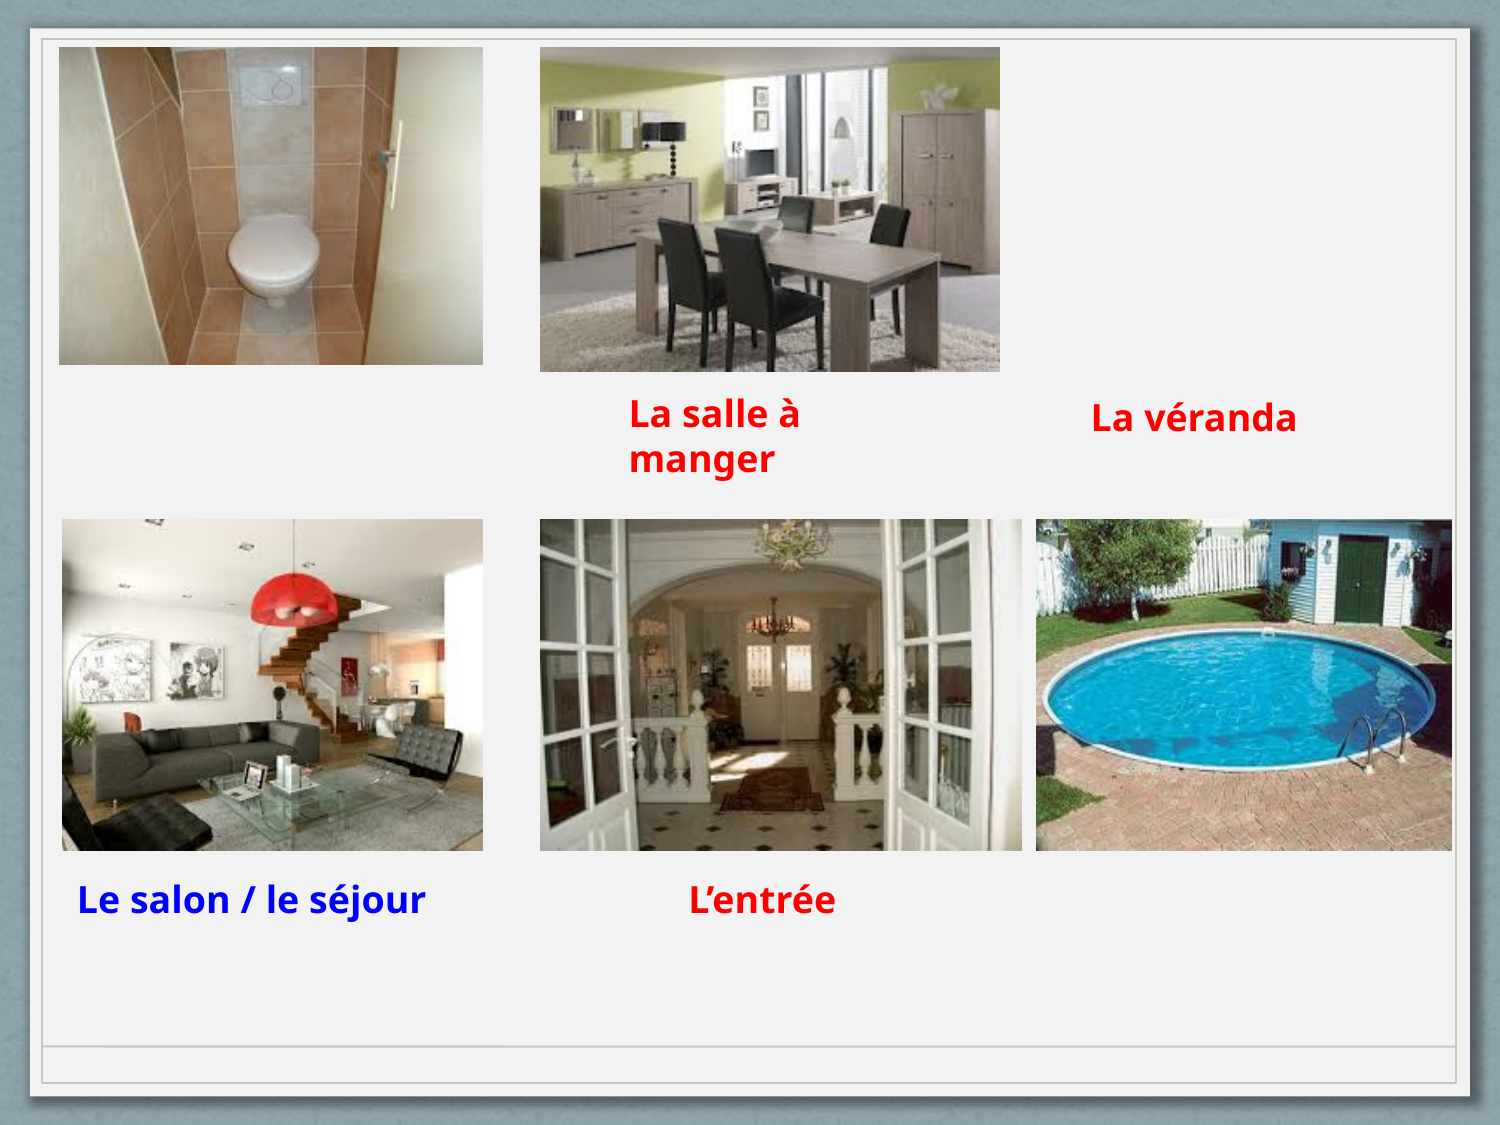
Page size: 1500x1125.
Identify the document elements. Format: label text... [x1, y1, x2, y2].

picture [61, 518, 484, 851]
picture [539, 46, 1000, 373]
text_box L’entrée [596, 868, 929, 929]
picture [539, 518, 1022, 851]
picture [58, 46, 484, 366]
text_box La véranda [1075, 386, 1409, 447]
picture [1035, 518, 1453, 851]
text_box La salle à manger [613, 383, 947, 488]
text_box Le salon / le séjour [62, 868, 483, 929]
